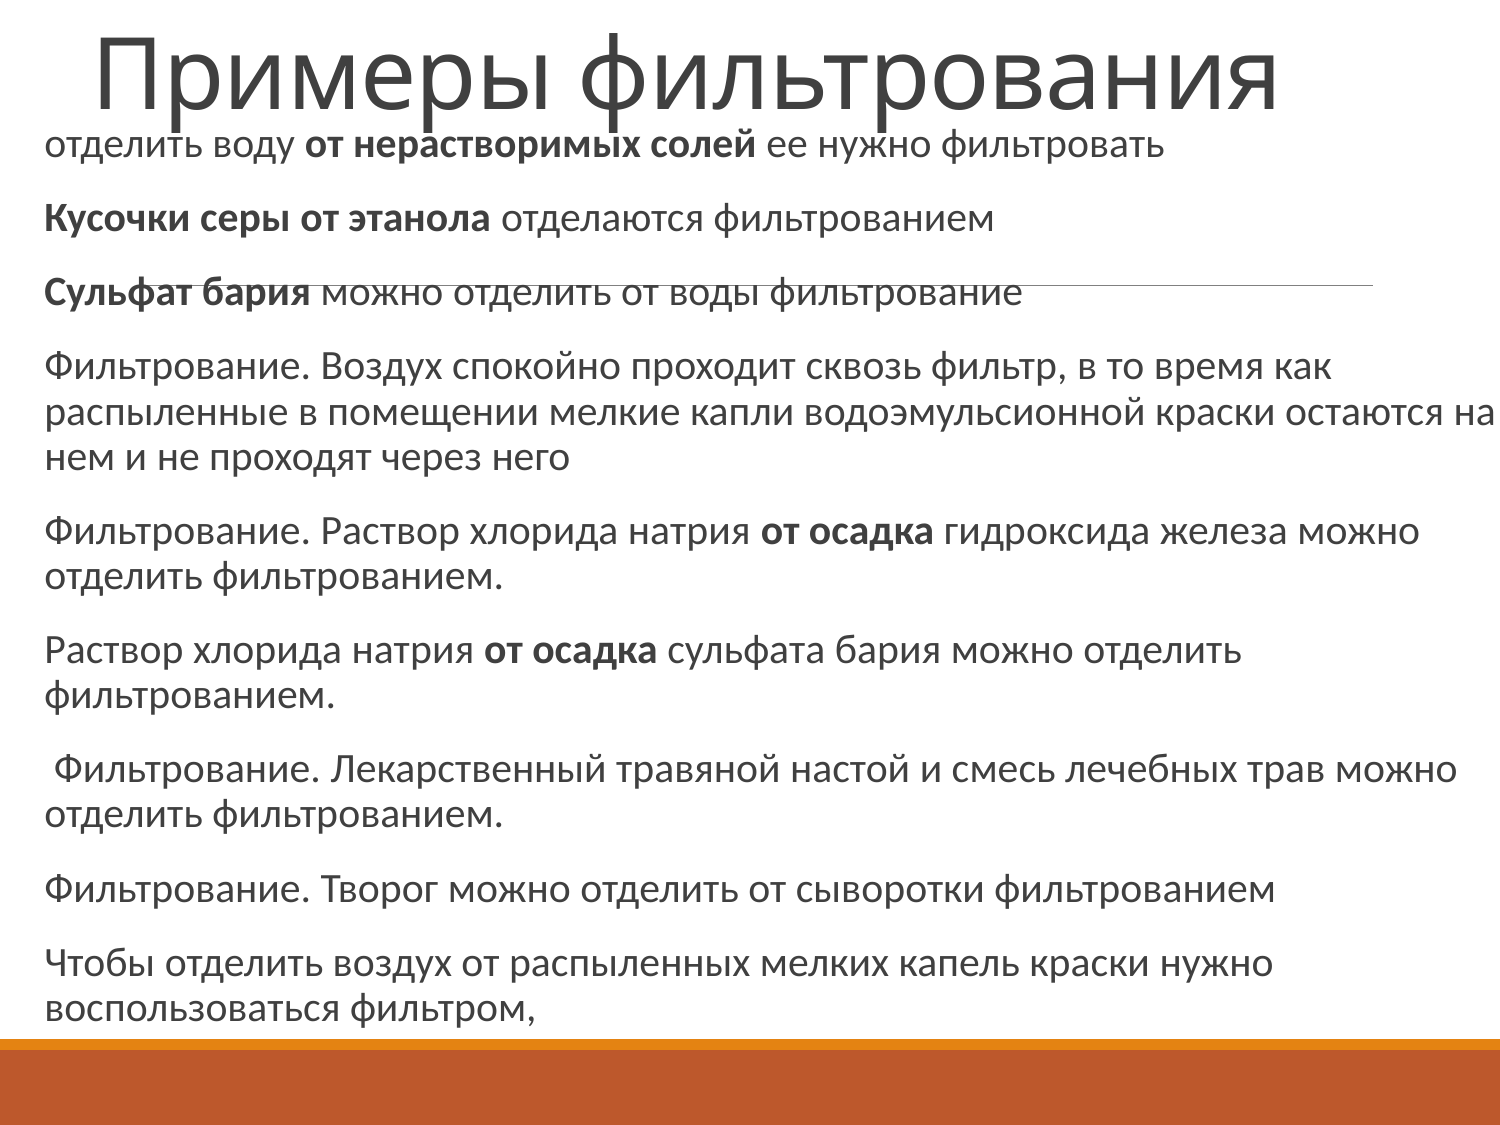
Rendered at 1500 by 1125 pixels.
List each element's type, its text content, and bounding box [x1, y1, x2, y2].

title Примеры фильтрования [76, 0, 1427, 113]
list отделить воду от нерастворимых солей ее нужно фильтровать Кусочки серы от этанола отделаются фильтрованием Сульфат бария можно отделить от воды фильтрование Фильтрование. Воздух спокойно проходит сквозь фильтр, в то время как распыленные в помещении мелкие капли водоэмульсионной краски остаются на нем и не проходят через него Фильтрование. Раствор хлорида натрия от осадка гидроксида железа можно отделить фильтрованием. Раствор хлорида натрия от осадка сульфата бария можно отделить фильтрованием. Фильтрование. Лекарственный травяной настой и смесь лечебных трав можно отделить фильтрованием. Фильтрование. Творог можно отделить от сыворотки фильтрованием Чтобы отделить воздух от распыленных мелких капель краски нужно воспользоваться фильтром, [29, 113, 1500, 1125]
